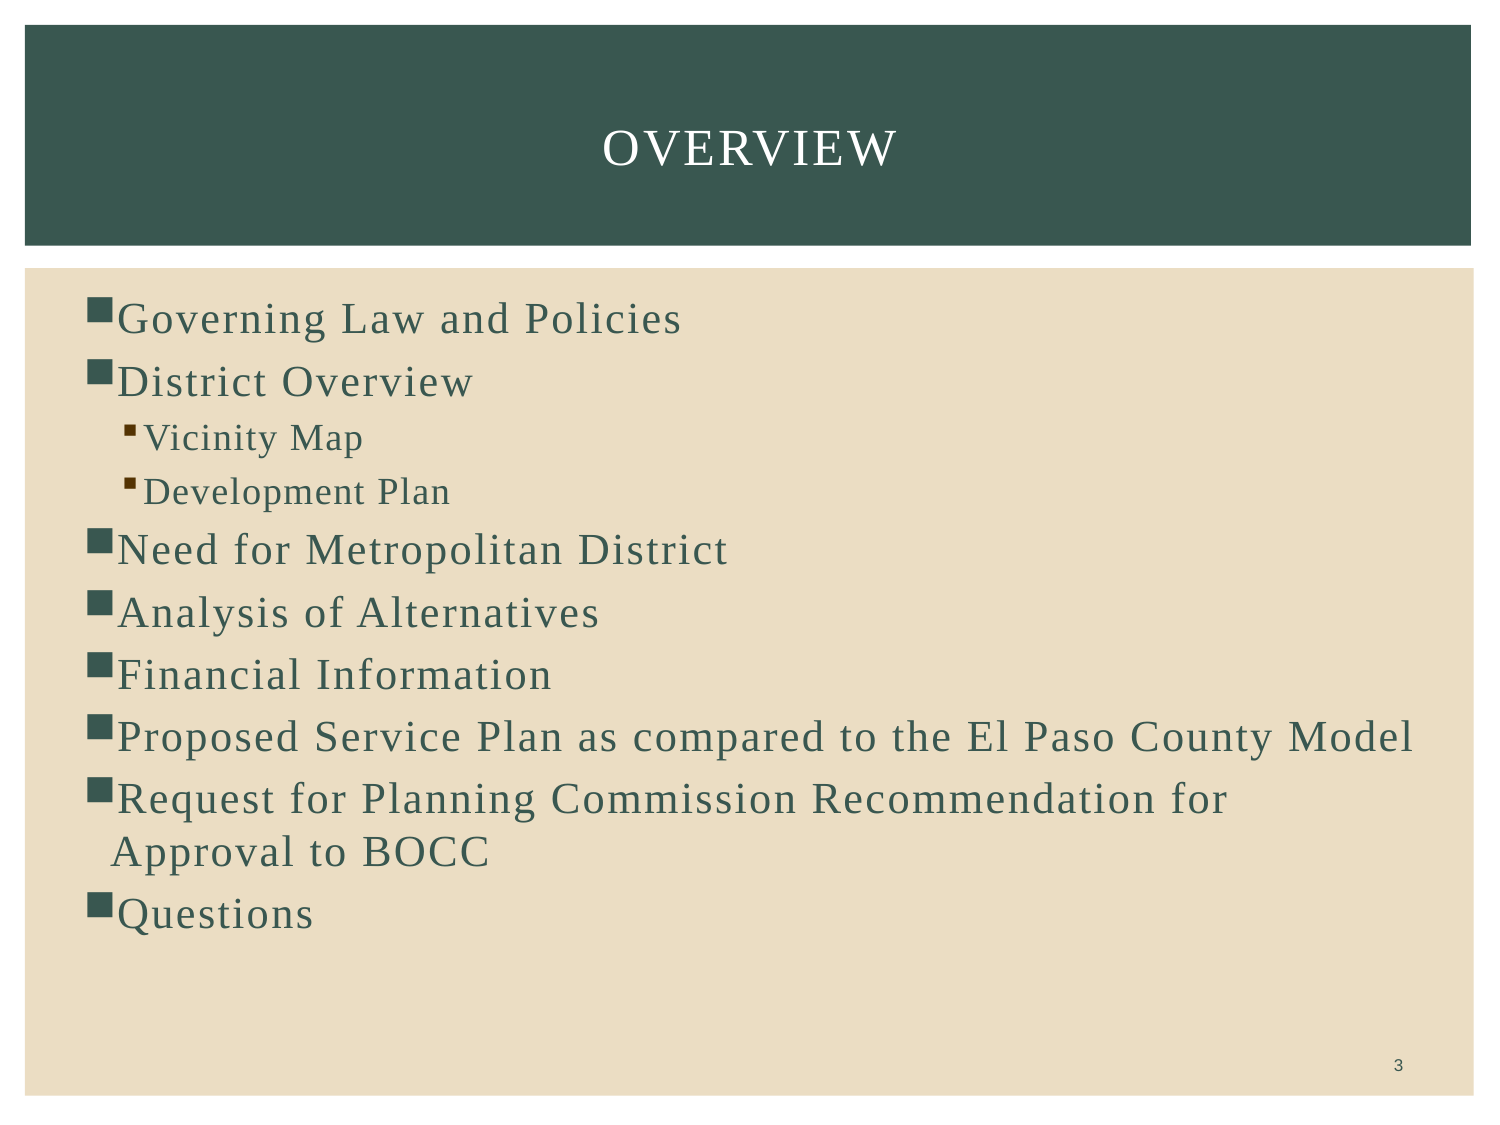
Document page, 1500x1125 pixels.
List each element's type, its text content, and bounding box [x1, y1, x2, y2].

list Governing Law and Policies District Overview Vicinity Map Development Plan Need for Metropolitan District Analysis of Alternatives Financial Information Proposed Service Plan as compared to the El Paso County Model Request for Planning Commission Recommendation for Approval to BOCC Questions [62, 282, 1442, 1005]
title Overview [62, 58, 1438, 232]
slide_number 3 [1349, 1041, 1448, 1089]
